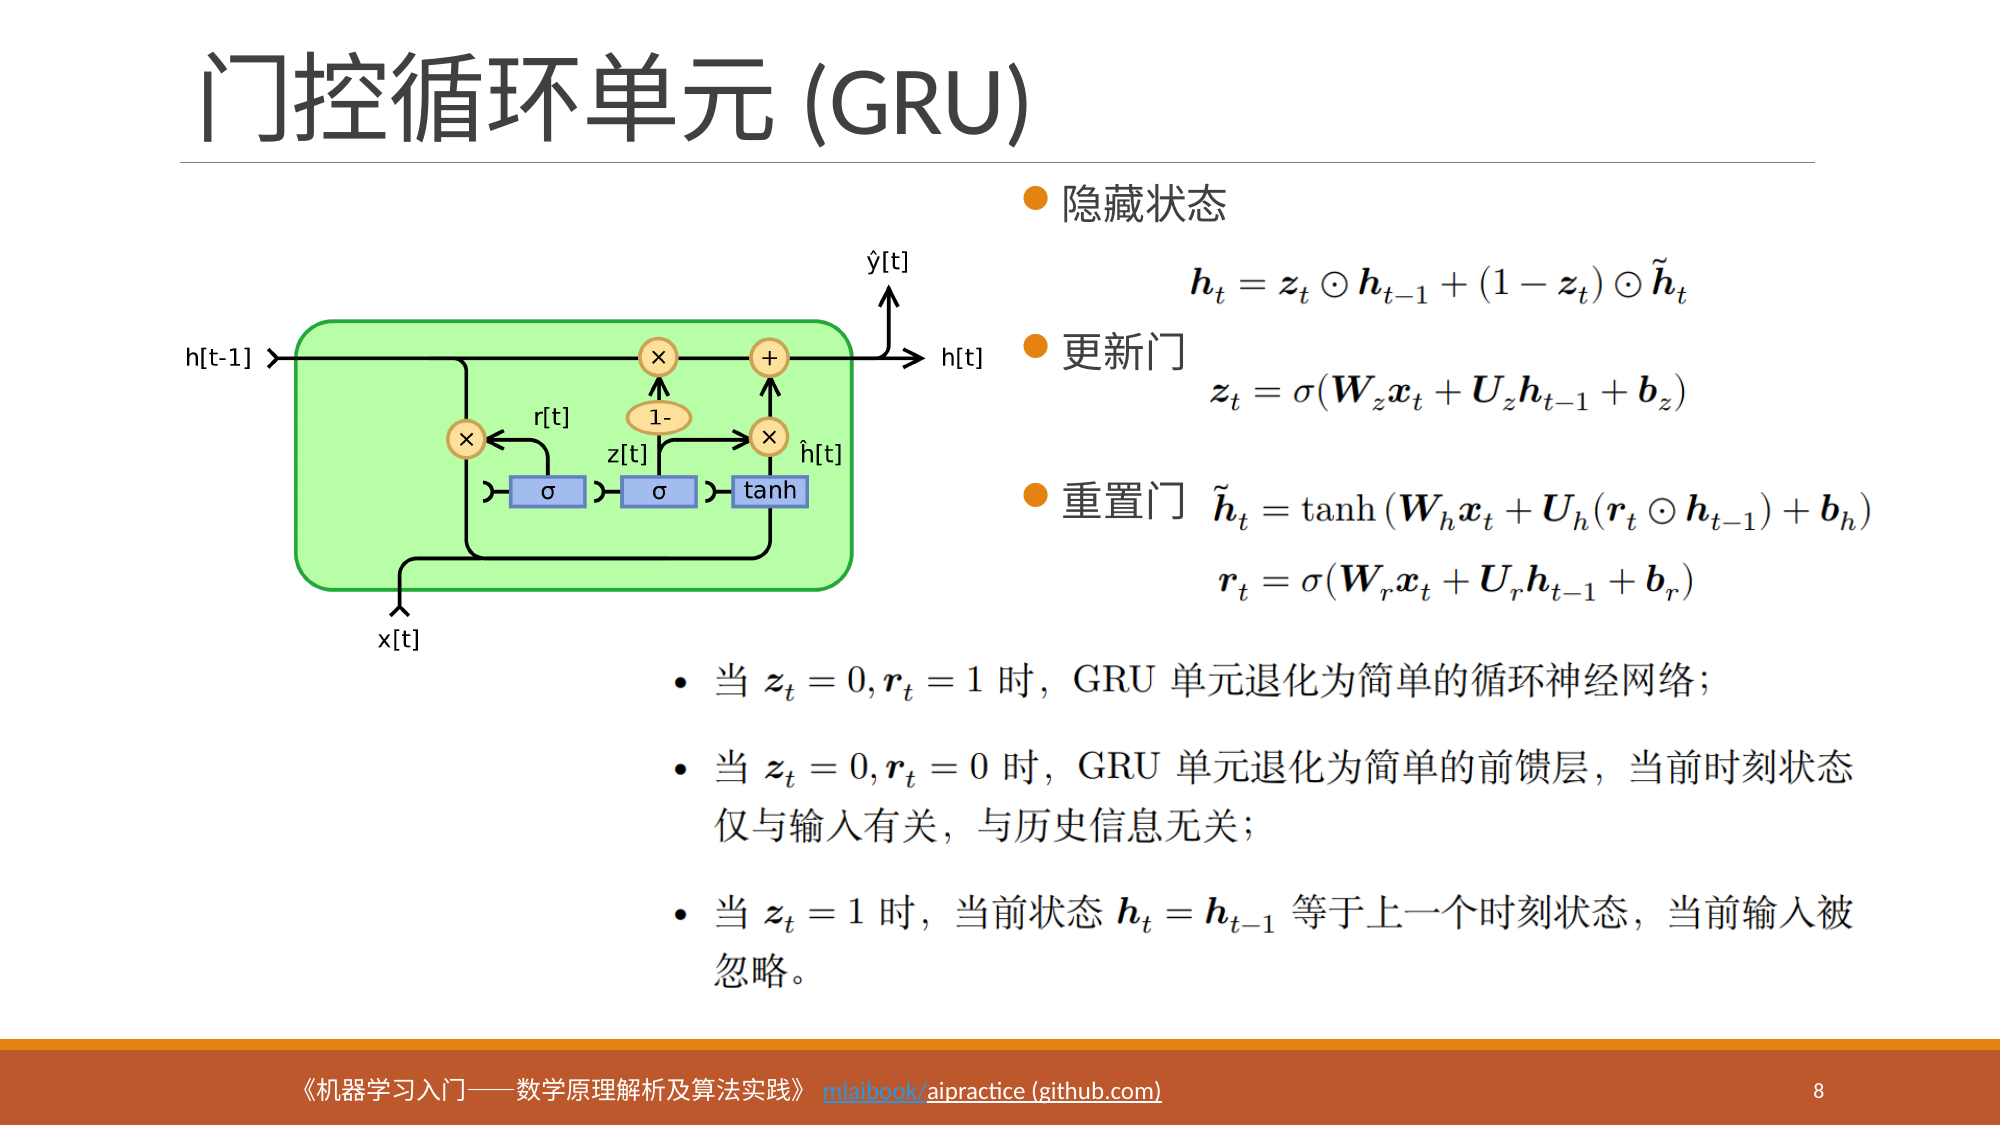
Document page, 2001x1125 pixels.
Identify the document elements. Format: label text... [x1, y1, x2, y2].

title 门控循环单元(GRU) [180, 47, 1830, 163]
picture [651, 636, 1869, 1011]
picture [1164, 231, 1707, 315]
list 隐藏状态 更新门 重置门 [1020, 175, 1830, 633]
slide_number 8 [1624, 1059, 1840, 1120]
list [179, 247, 991, 654]
picture [1191, 469, 1884, 609]
picture [1185, 343, 1707, 427]
